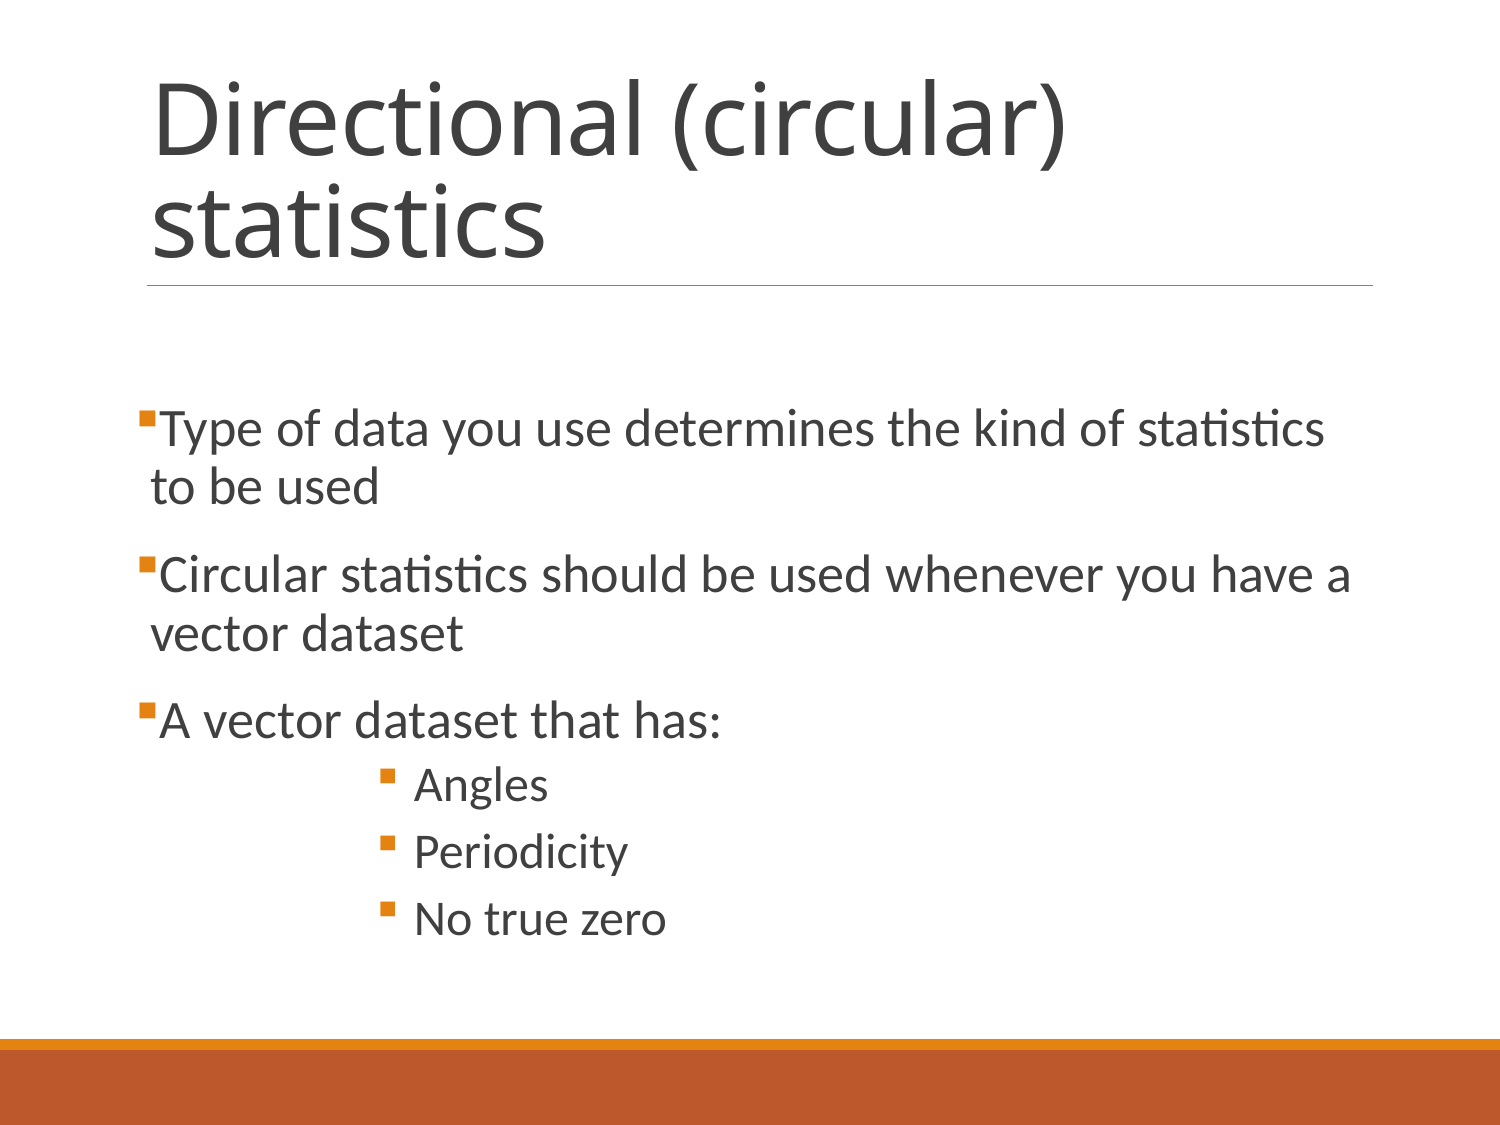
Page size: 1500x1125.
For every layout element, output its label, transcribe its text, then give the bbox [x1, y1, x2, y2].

title Directional (circular) statistics [135, 47, 1373, 285]
list Type of data you use determines the kind of statistics to be used Circular statistics should be used whenever you have a vector dataset A vector dataset that has: Angles Periodicity No true zero [135, 302, 1373, 963]
